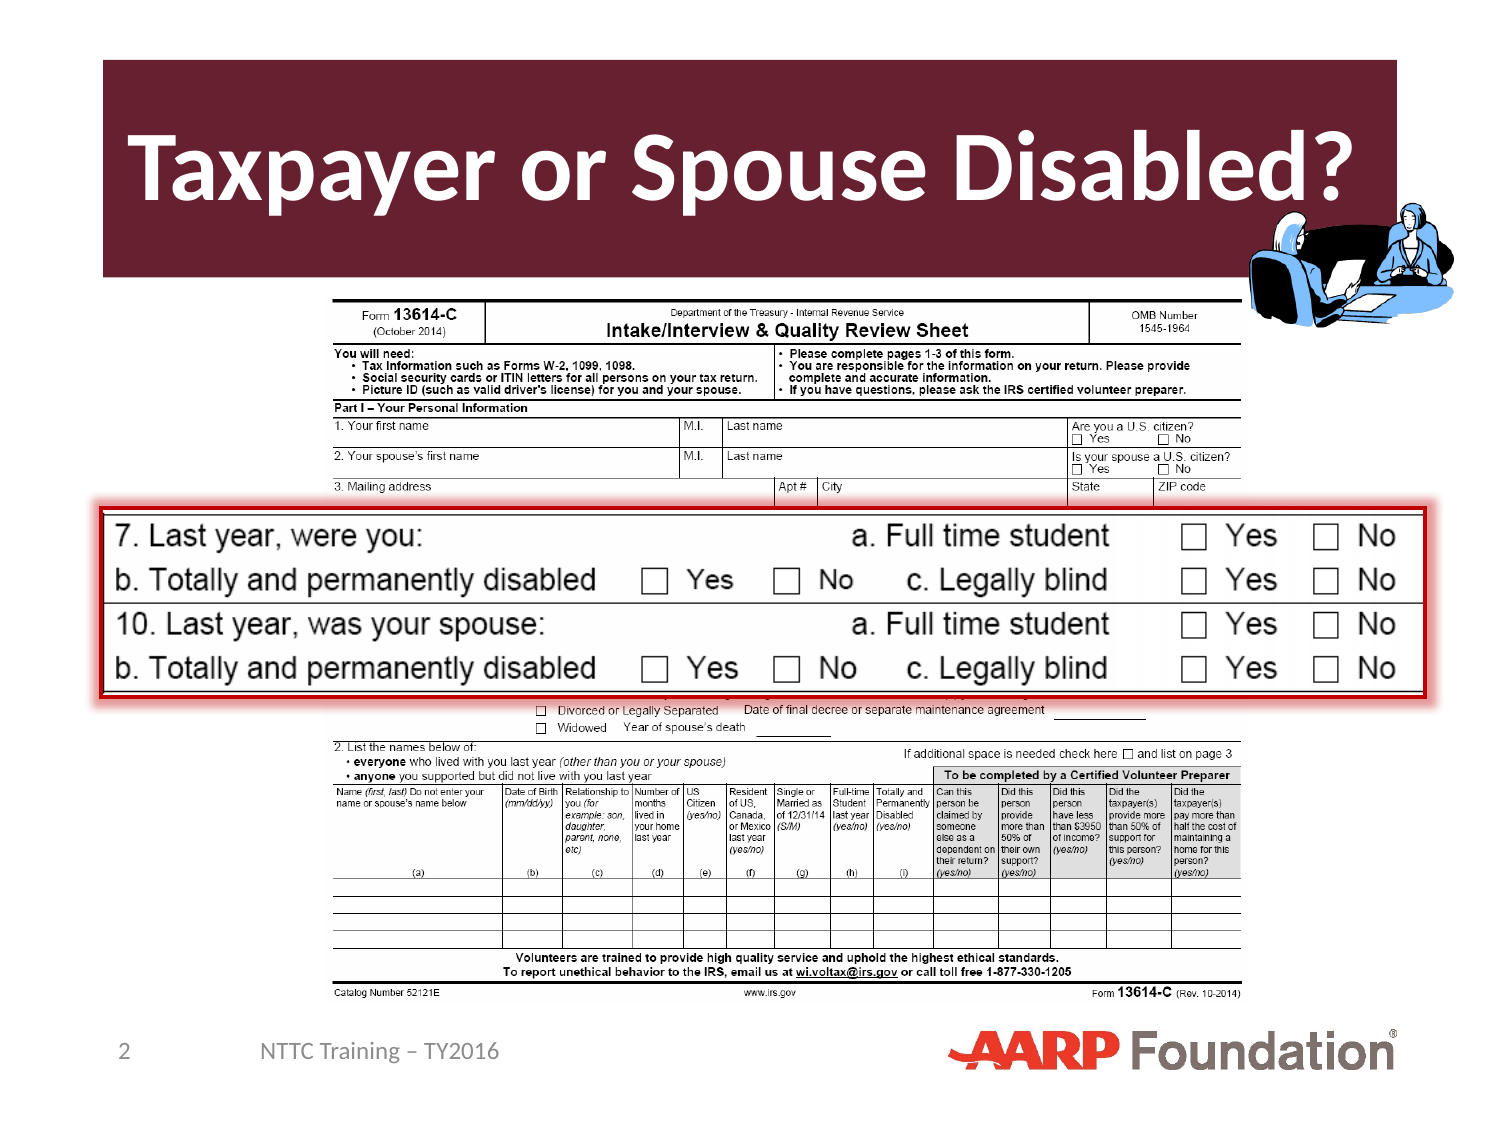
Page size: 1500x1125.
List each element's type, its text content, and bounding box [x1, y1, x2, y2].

title Taxpayer or Spouse Disabled? [103, 59, 1397, 278]
footer NTTC Training – TY2016 [245, 1019, 812, 1080]
slide_number 2 [103, 1019, 208, 1080]
picture [948, 1029, 1397, 1070]
picture [103, 200, 1461, 1003]
